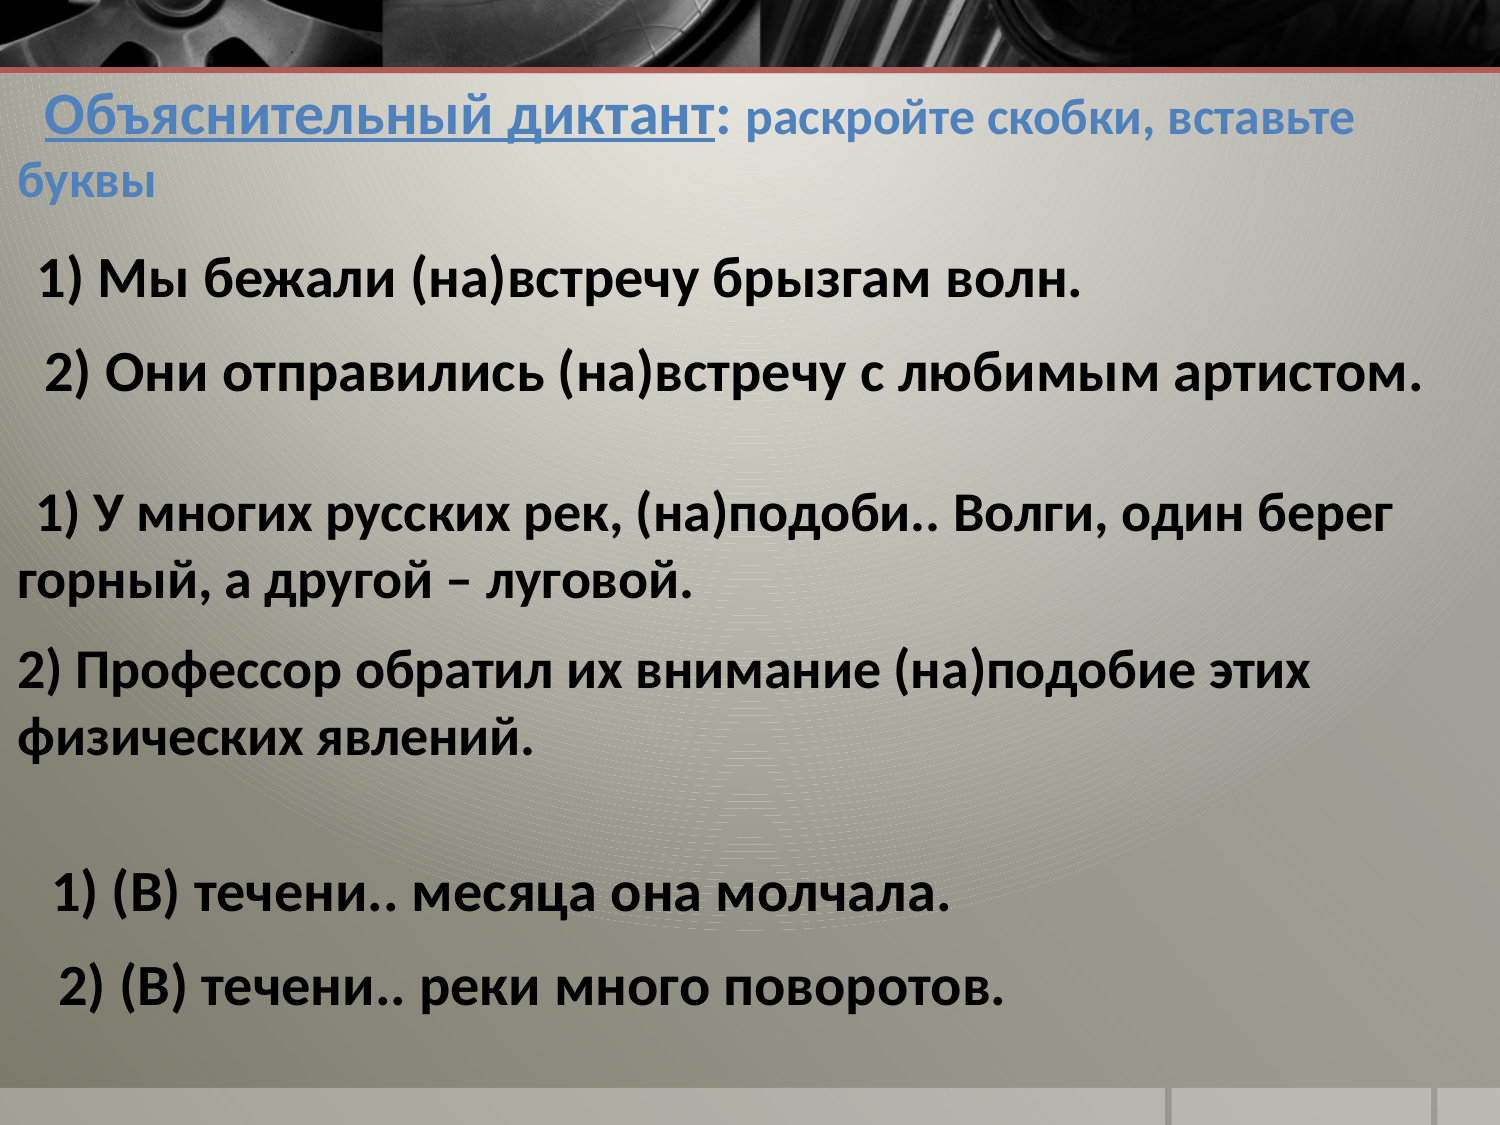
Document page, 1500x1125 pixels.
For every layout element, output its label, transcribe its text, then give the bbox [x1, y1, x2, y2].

text_box 1) (В) течени.. месяца она молчала. 2) (В) течени.. реки много поворотов. [32, 845, 1497, 1035]
text_box 1) У многих русских рек, (на)подоби.. Волги, один берег горный, а другой – луговой. 2) Профессор обратил их внимание (на)подобие этих физических явлений. [17, 468, 1483, 776]
picture [0, 0, 1500, 67]
title Объяснительный диктант: раскройте скобки, вставьте буквы [17, 66, 1424, 217]
list 1) Мы бежали (на)встречу брызгам волн. 2) Они отправились (на)встречу с любимым артистом. [17, 231, 1483, 421]
